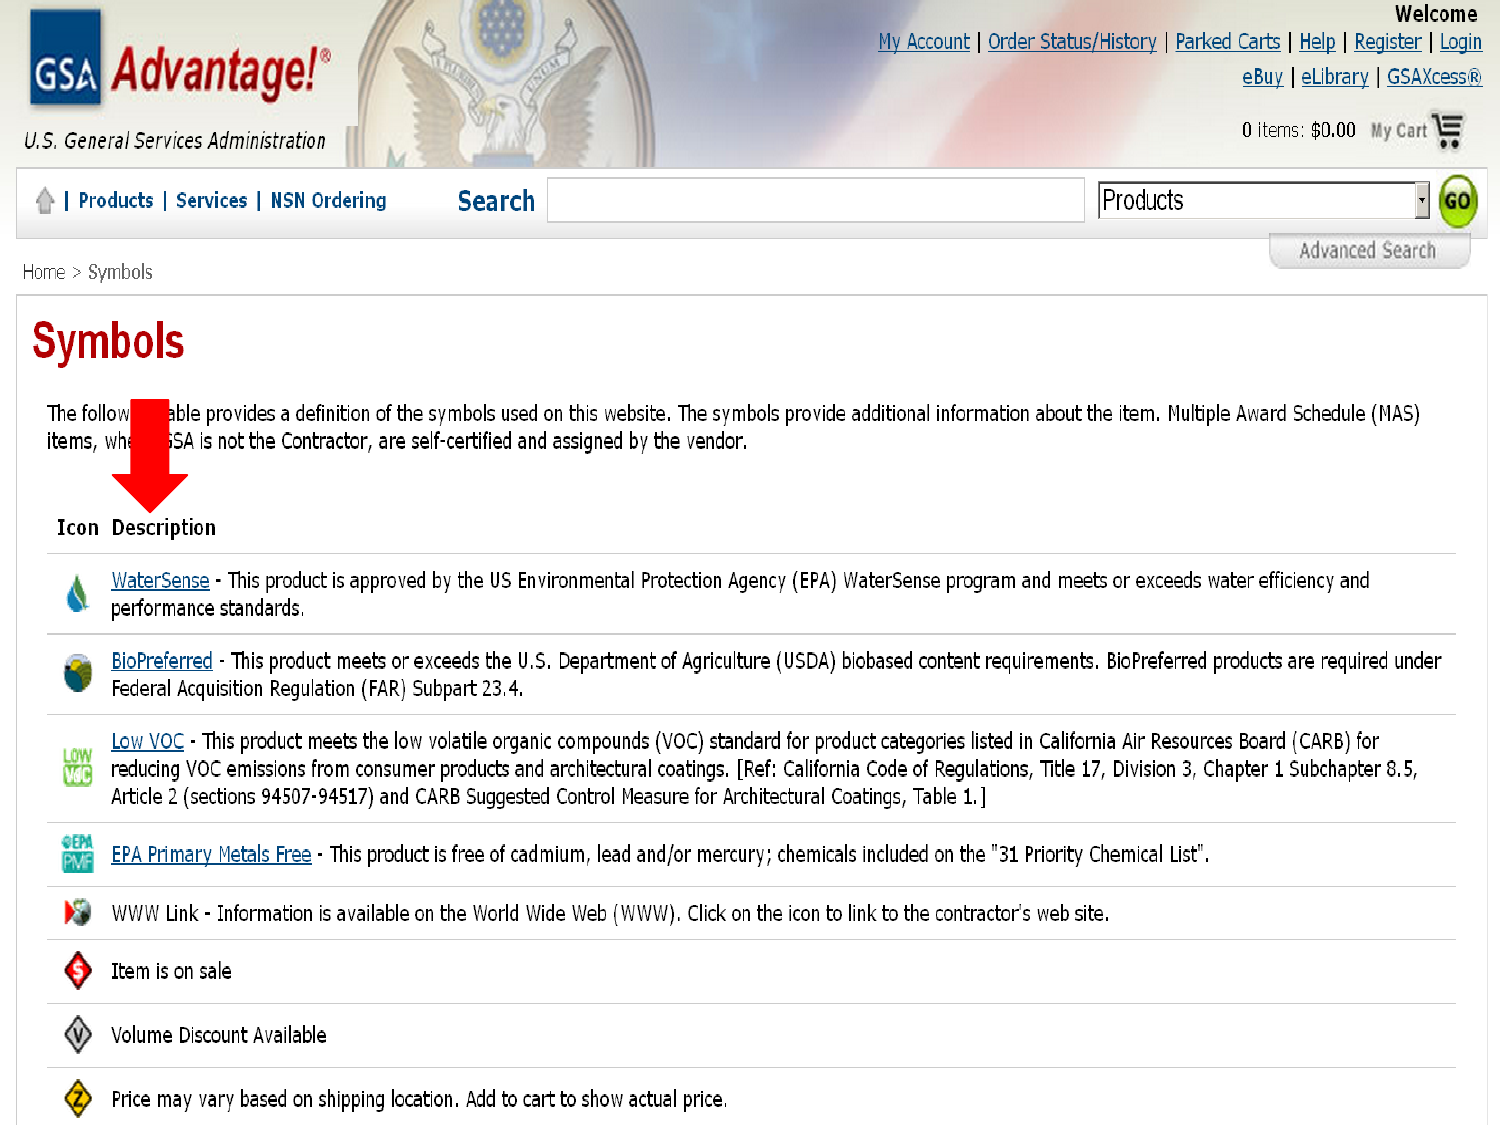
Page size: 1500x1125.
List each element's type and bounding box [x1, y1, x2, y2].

text_box [0, 0, 1500, 1125]
